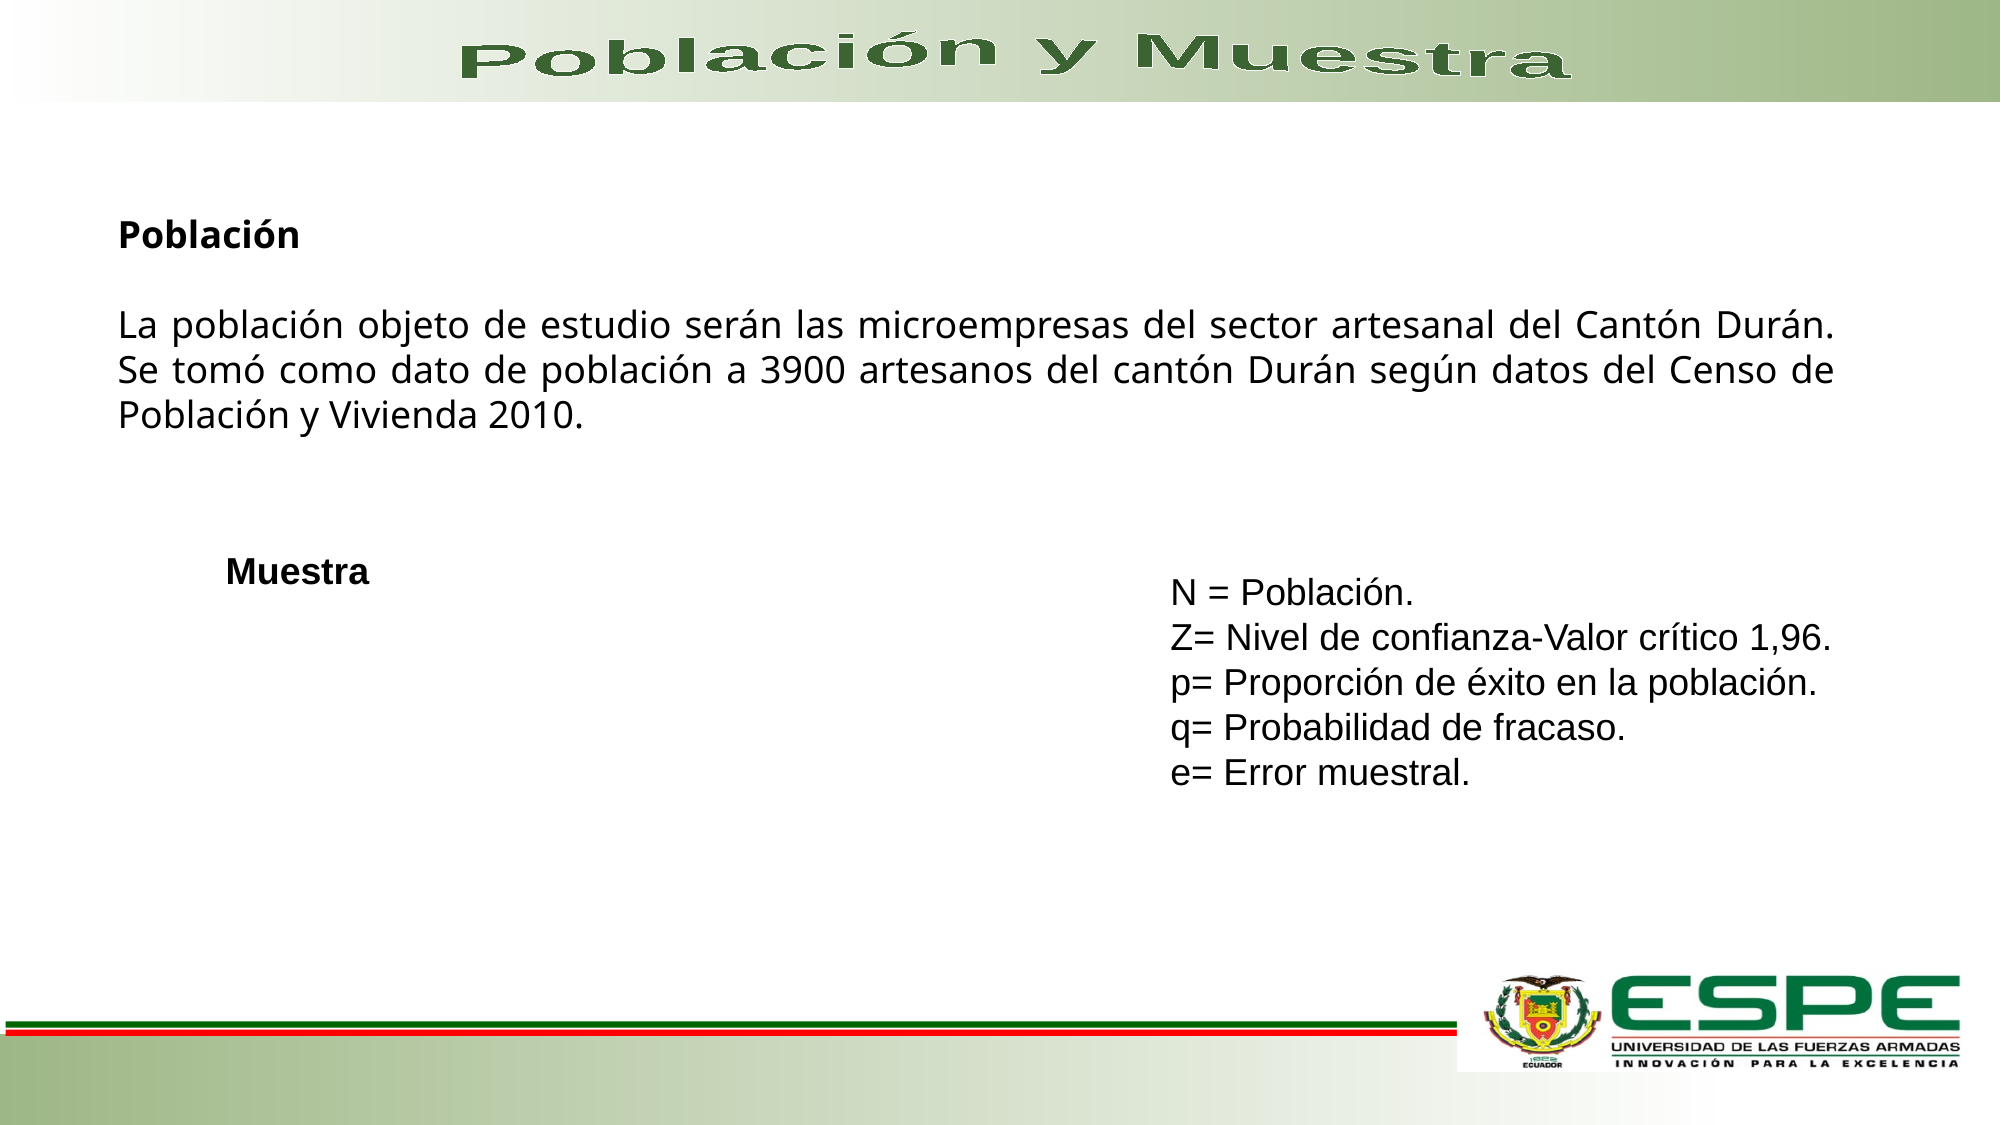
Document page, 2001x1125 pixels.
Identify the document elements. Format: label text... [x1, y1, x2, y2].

text_box Población La población objeto de estudio serán las microempresas del sector artesanal del Cantón Durán. Se tomó como dato de población a 3900 artesanos del cantón Durán según datos del Censo de Población y Vivienda 2010. [102, 158, 1852, 444]
picture [1456, 968, 1994, 1072]
text_box N = Población. Z= Nivel de confianza-Valor crítico 1,96. p= Proporción de éxito en la población. q= Probabilidad de fracaso. e= Error muestral. [1155, 560, 1848, 800]
